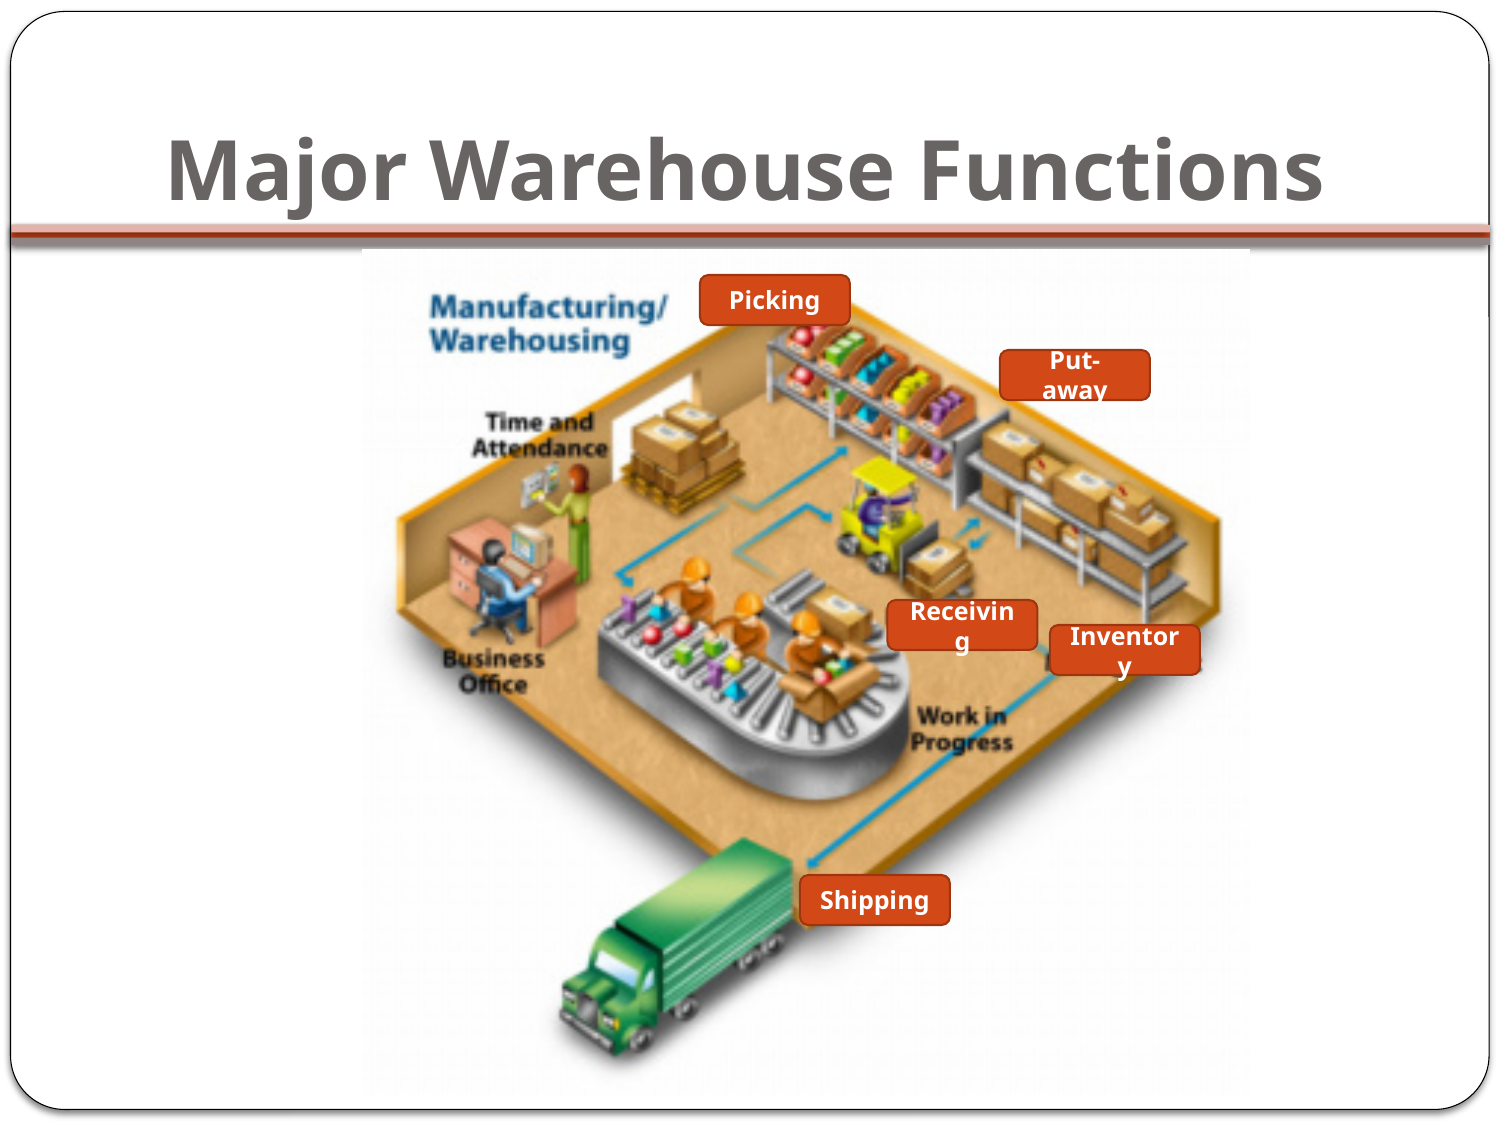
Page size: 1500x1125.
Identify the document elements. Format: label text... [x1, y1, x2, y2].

picture [362, 249, 1250, 1096]
title Major Warehouse Functions [150, 45, 1425, 233]
